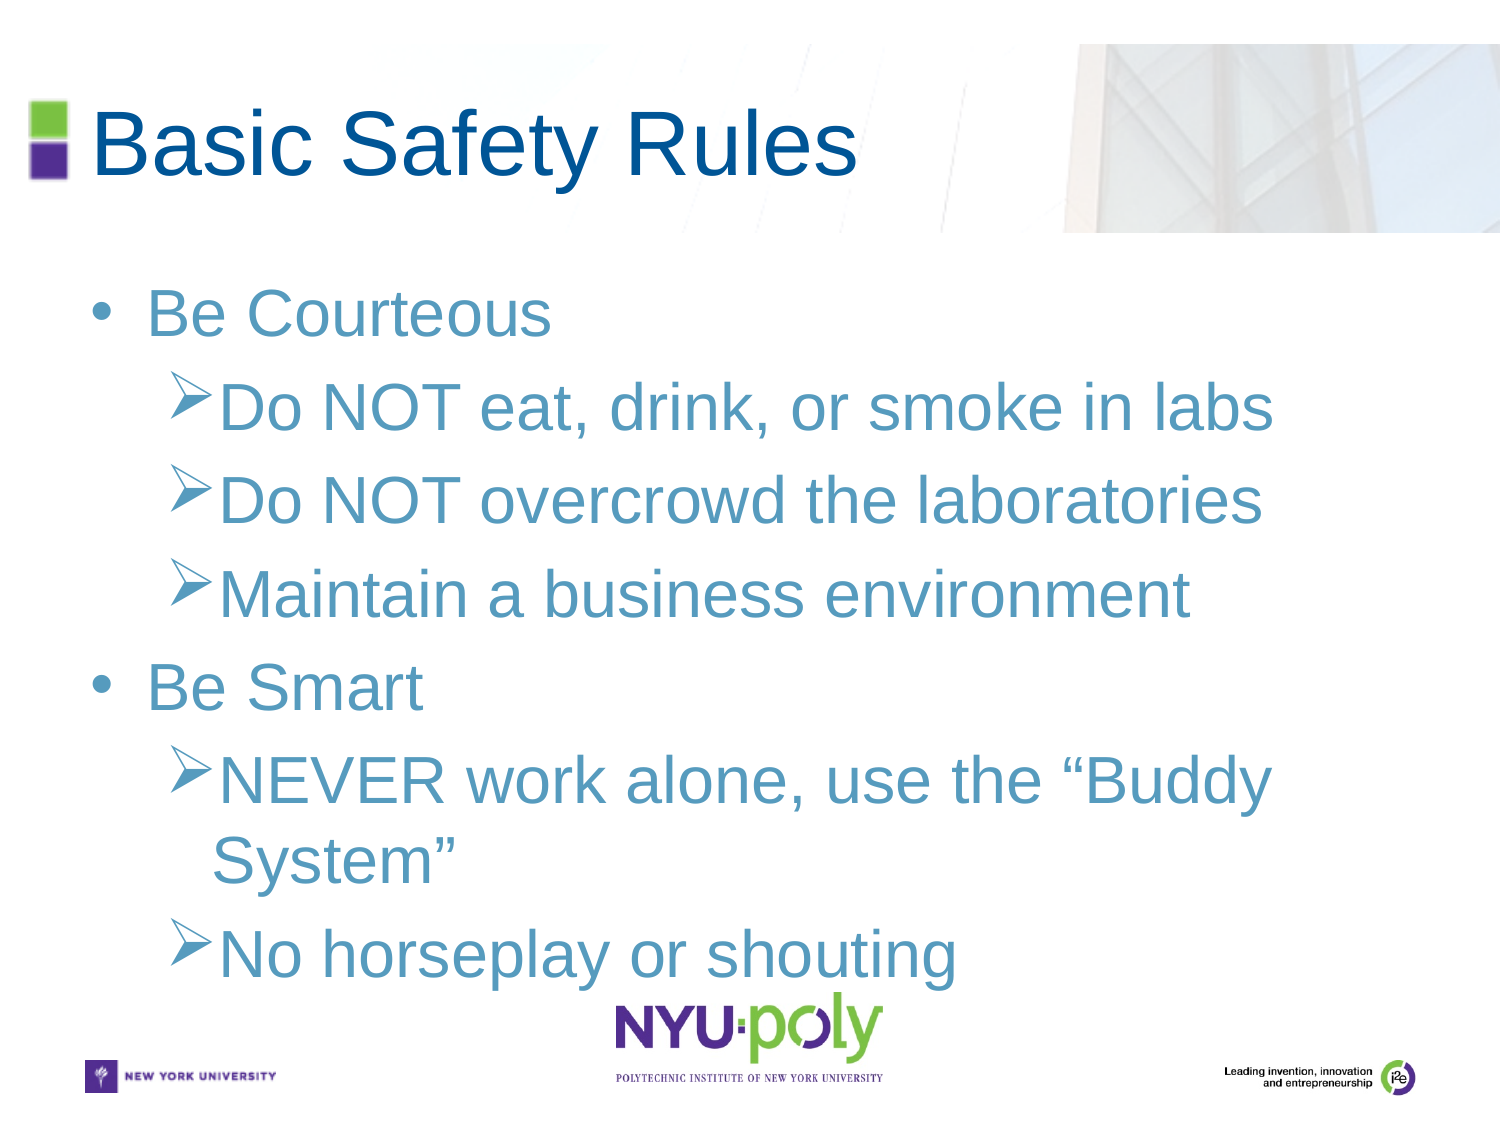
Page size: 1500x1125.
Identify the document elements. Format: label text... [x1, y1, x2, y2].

picture [616, 1005, 883, 1082]
picture [22, 97, 73, 185]
list Be Courteous Do NOT eat, drink, or smoke in labs Do NOT overcrowd the laboratories Maintain a business environment Be Smart NEVER work alone, use the “Buddy System” No horseplay or shouting [75, 262, 1425, 1005]
picture [85, 1060, 276, 1093]
picture [1225, 1060, 1416, 1096]
title Basic Safety Rules [75, 45, 1425, 233]
